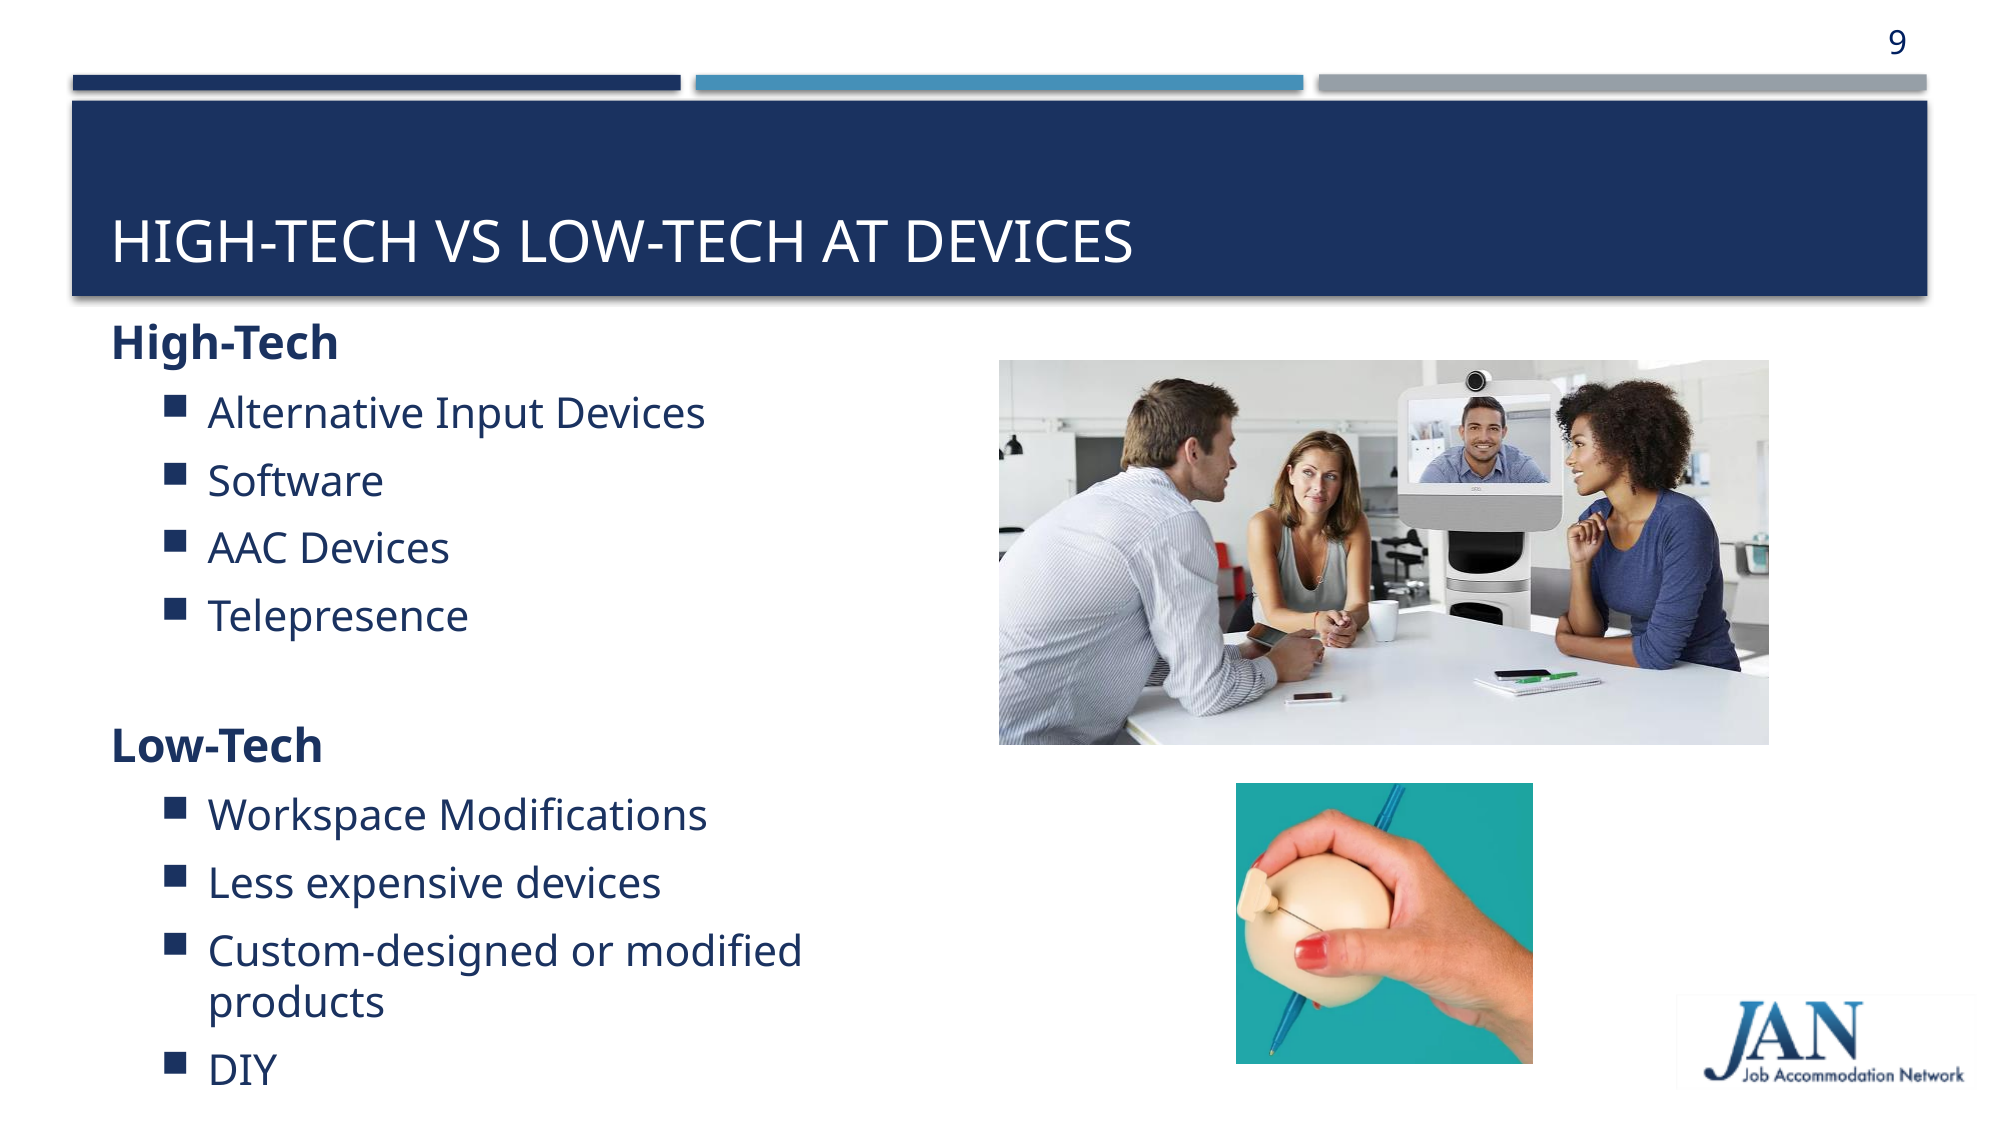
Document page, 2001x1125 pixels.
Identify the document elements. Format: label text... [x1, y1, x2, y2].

picture [1236, 783, 1533, 1065]
picture [1676, 994, 1977, 1090]
slide_number 9 [1749, 12, 1923, 73]
list High-Tech Alternative Input Devices Software AAC Devices Telepresence Low-Tech Workspace Modifications Less expensive devices Custom-designed or modified products DIY [95, 304, 1000, 1103]
picture [999, 360, 1770, 746]
title High-Tech vs Low-Tech AT Devices [95, 115, 1905, 282]
